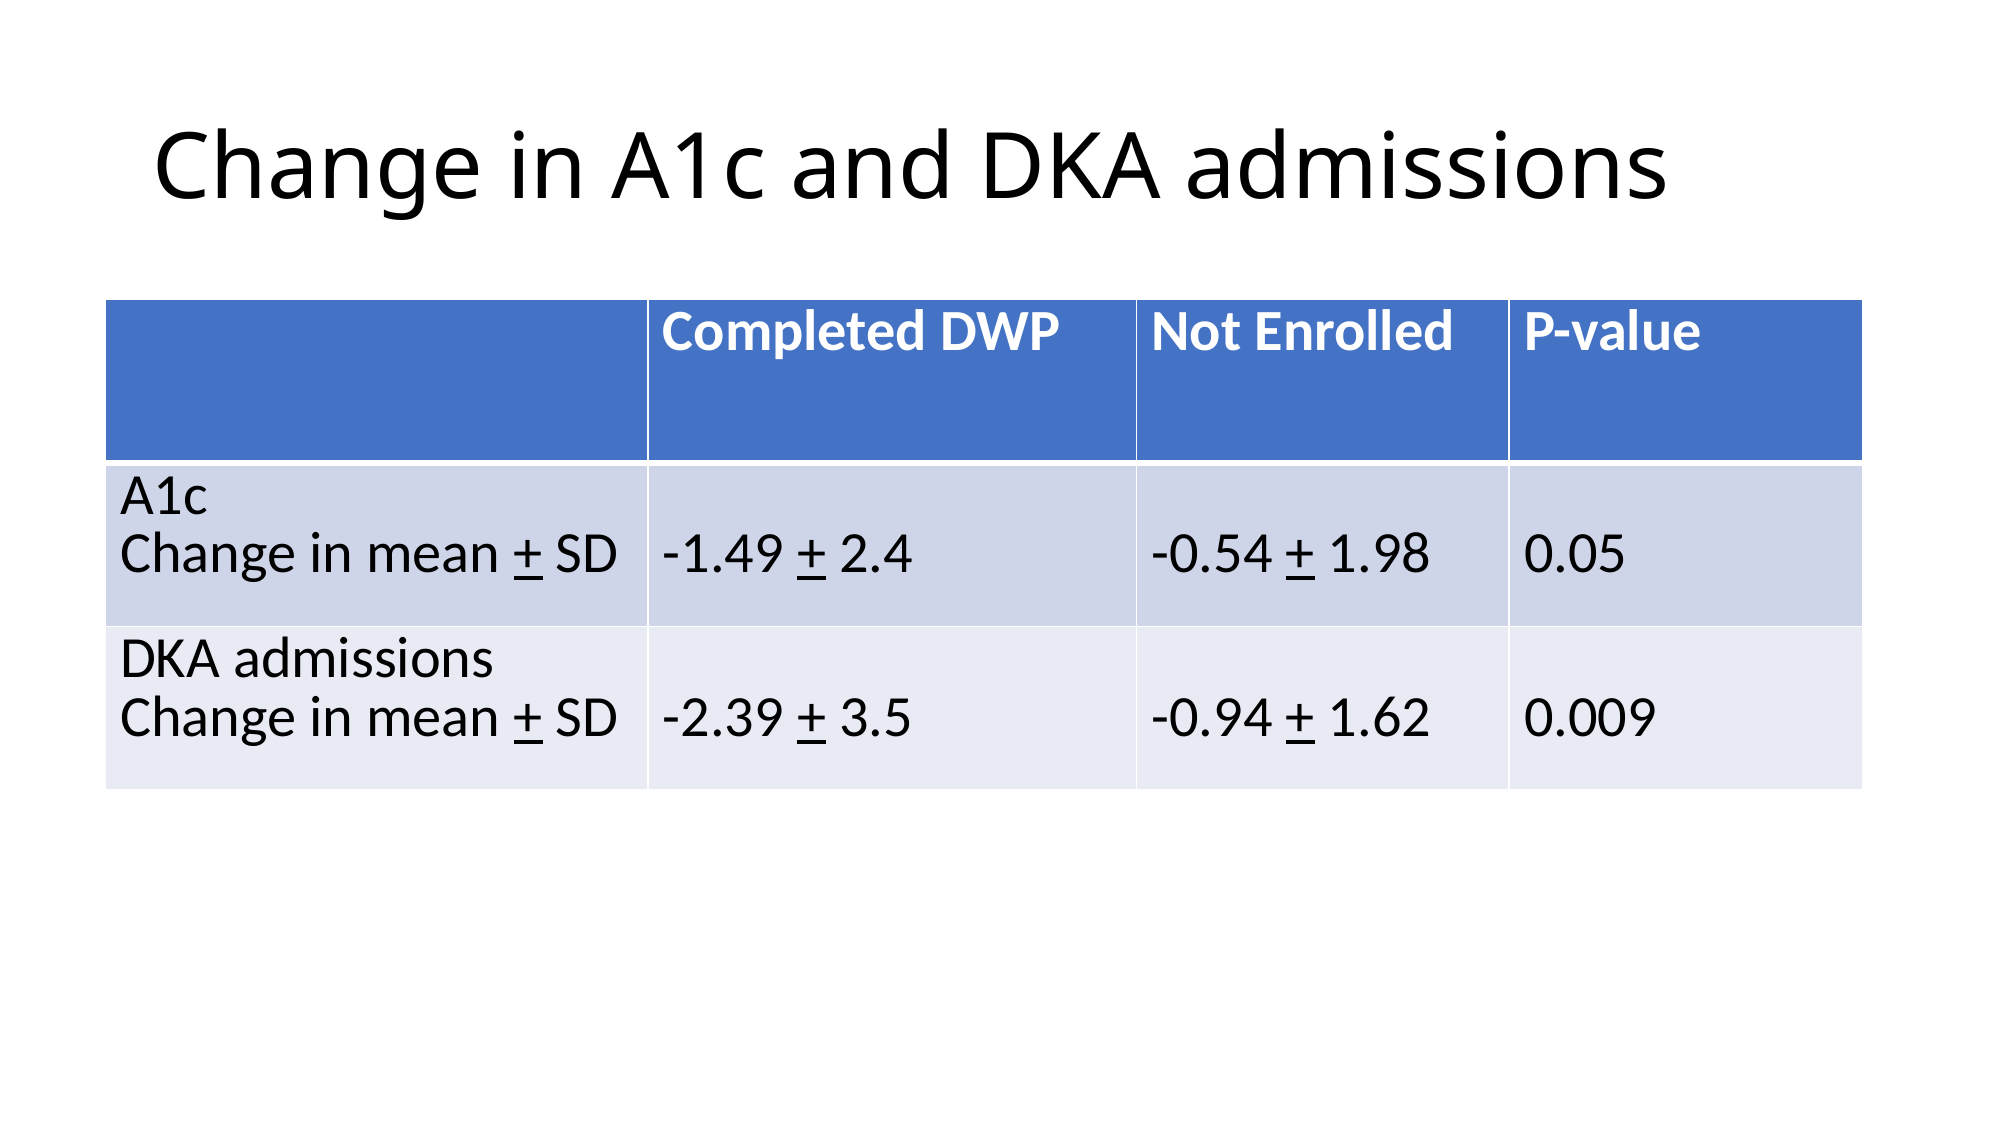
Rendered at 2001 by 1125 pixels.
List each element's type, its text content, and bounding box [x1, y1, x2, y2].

table_cell DKA admissions Change in mean + SD [106, 627, 647, 789]
table_cell -0.54 + 1.98 [1137, 466, 1508, 626]
table_cell -0.94 + 1.62 [1137, 627, 1508, 789]
table_cell -2.39 + 3.5 [649, 627, 1136, 789]
table_header P-value [1510, 300, 1862, 460]
table_cell -1.49 + 2.4 [649, 466, 1136, 626]
table_cell A1c Change in mean + SD [106, 466, 647, 626]
table_cell 0.05 [1510, 466, 1862, 626]
table_header Not Enrolled [1137, 300, 1508, 460]
table_header Completed DWP [649, 300, 1136, 460]
table_cell 0.009 [1510, 627, 1862, 789]
table_header [106, 300, 647, 460]
title Change in A1c and DKA admissions [137, 59, 1863, 278]
